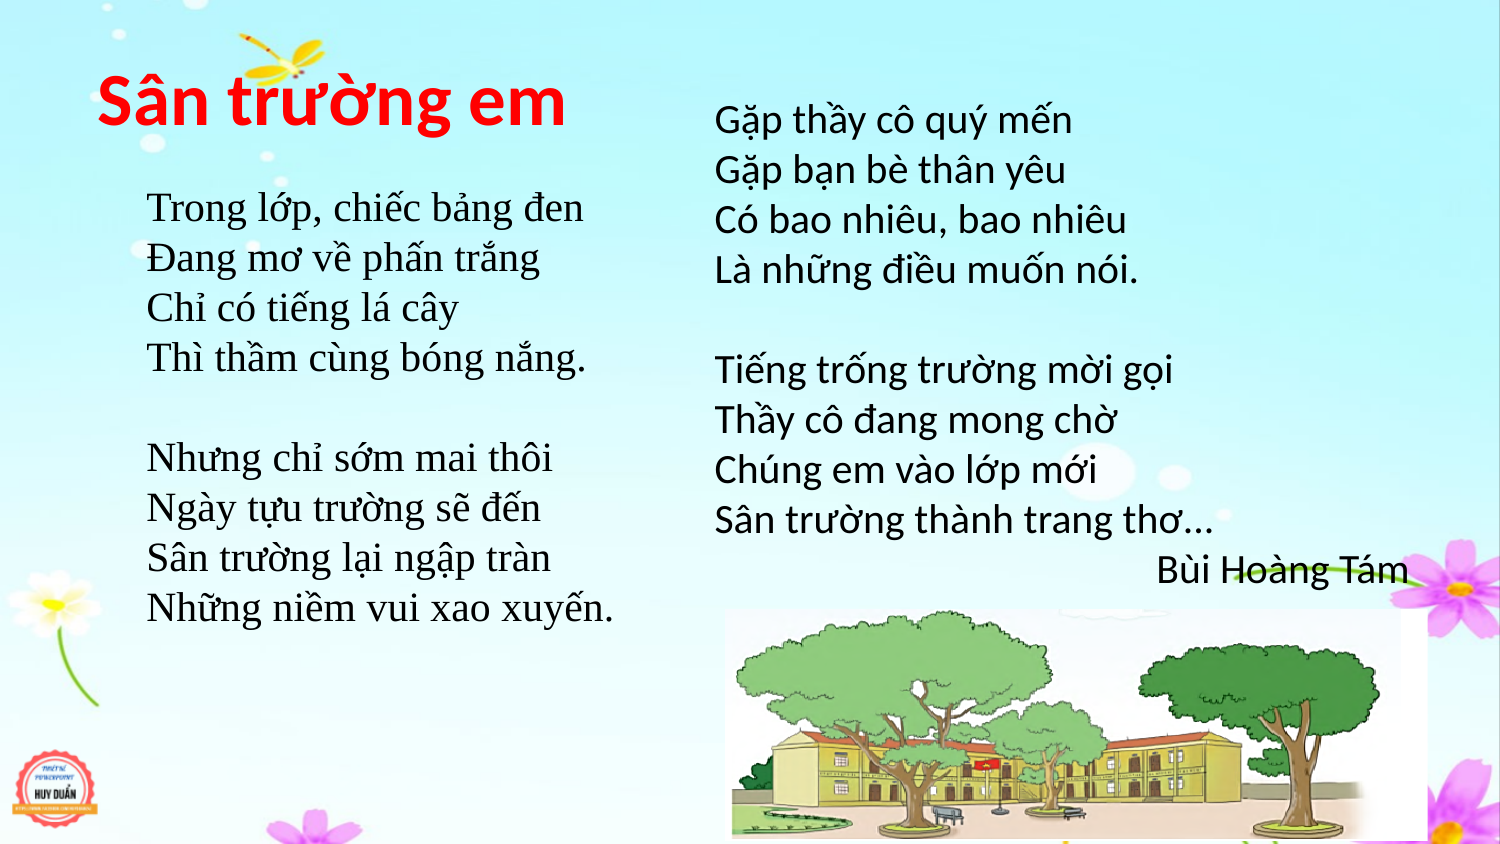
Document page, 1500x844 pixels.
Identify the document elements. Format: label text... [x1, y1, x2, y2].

text_box Gặp thầy cô quý mến Gặp bạn bè thân yêu Có bao nhiêu, bao nhiêu Là những điều muốn nói. Tiếng trống trường mời gọi Thầy cô đang mong chờ Chúng em vào lớp mới Sân trường thành trang thơ... Bùi Hoàng Tám [699, 84, 1425, 642]
picture [0, 0, 1500, 844]
text_box Trong lớp, chiếc bảng đen Đang mơ về phấn trắng Chỉ có tiếng lá cây Thì thầm cùng bóng nắng. Nhưng chỉ sớm mai thôi Ngày tựu trường sẽ đến Sân trường lại ngập tràn Những niềm vui xao xuyến. [131, 171, 675, 660]
text_box Sân trường em [32, 53, 633, 138]
